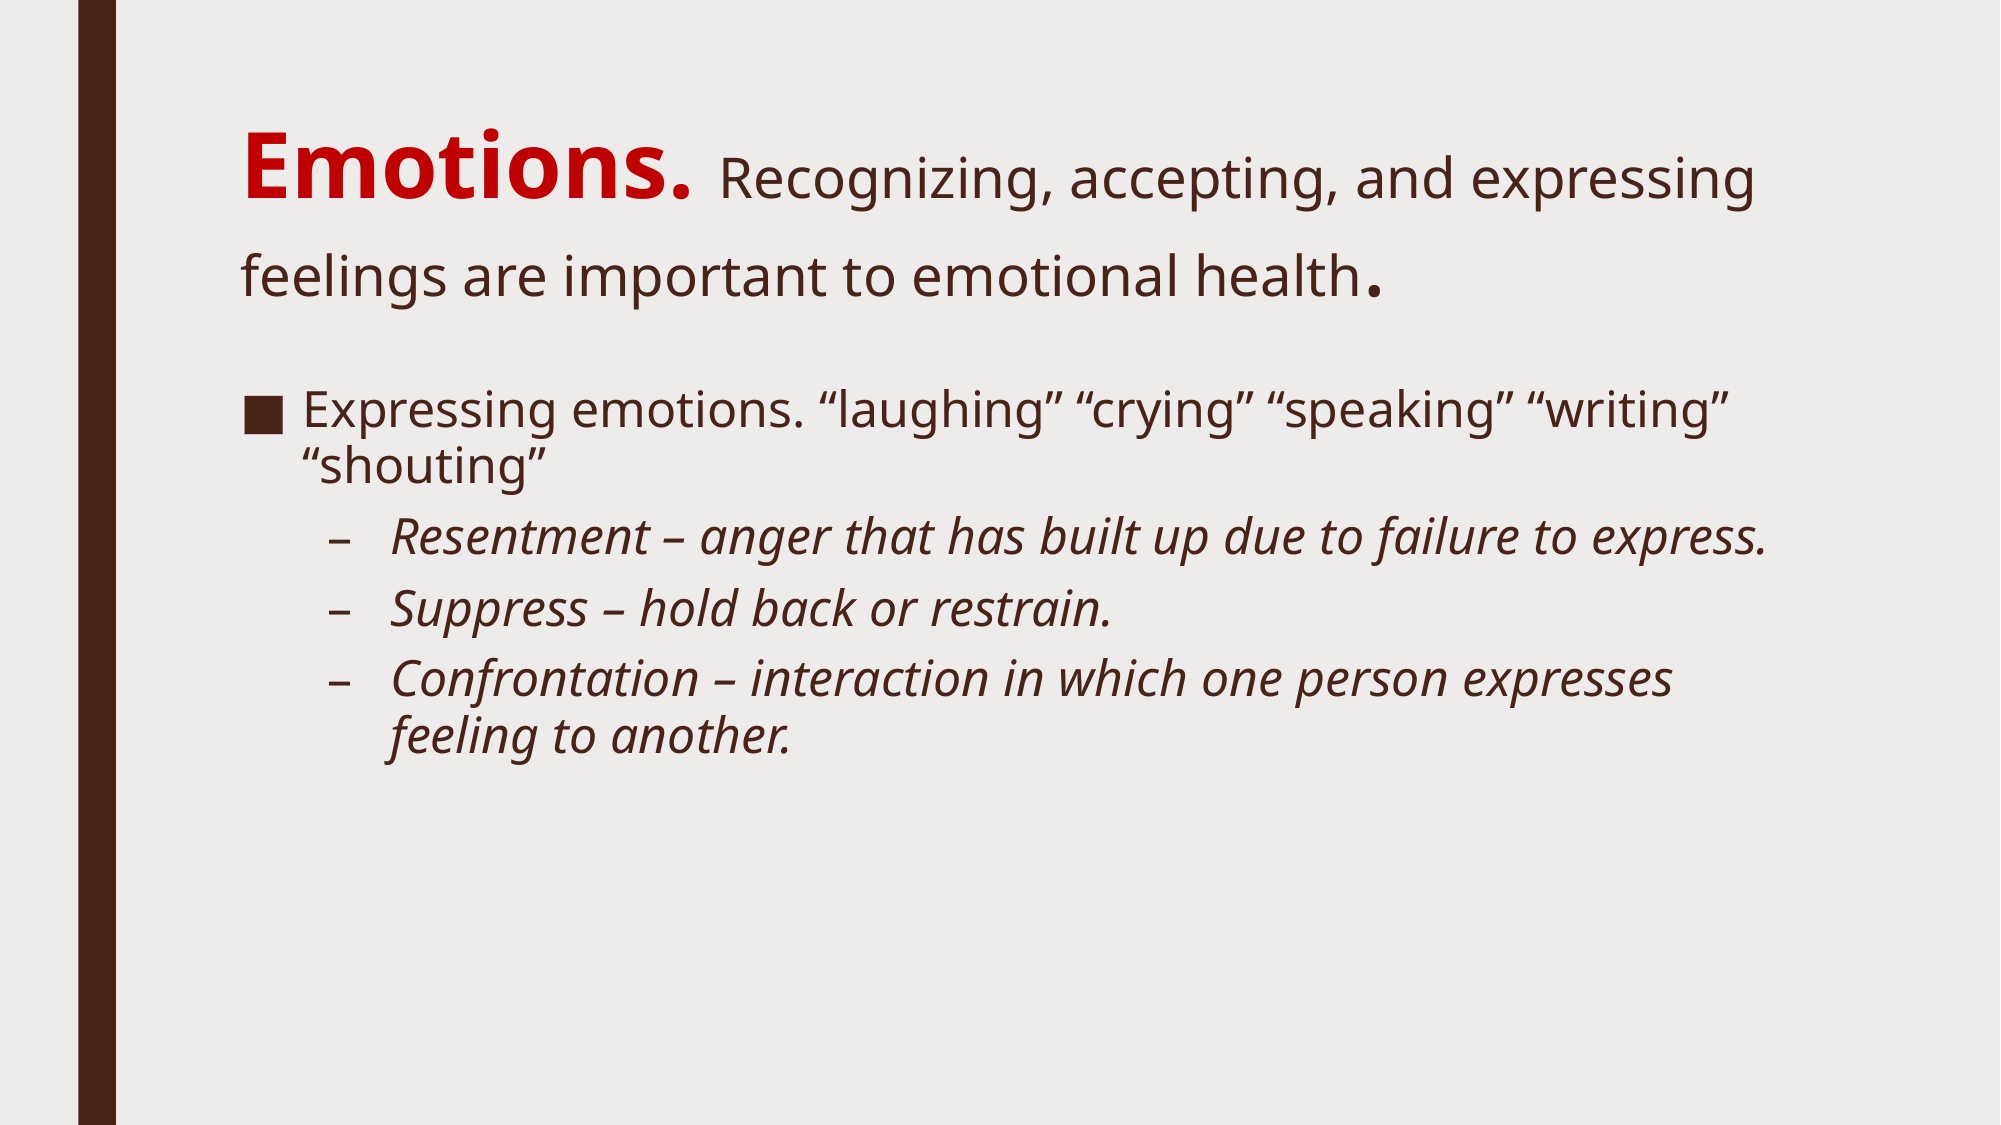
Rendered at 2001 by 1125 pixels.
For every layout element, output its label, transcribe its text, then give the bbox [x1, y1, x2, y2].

title Emotions. Recognizing, accepting, and expressing feelings are important to emotional health. [225, 112, 1800, 357]
list Expressing emotions. “laughing” “crying” “speaking” “writing” “shouting” Resentment – anger that has built up due to failure to express. Suppress – hold back or restrain. Confrontation – interaction in which one person expresses feeling to another. [225, 375, 1800, 963]
